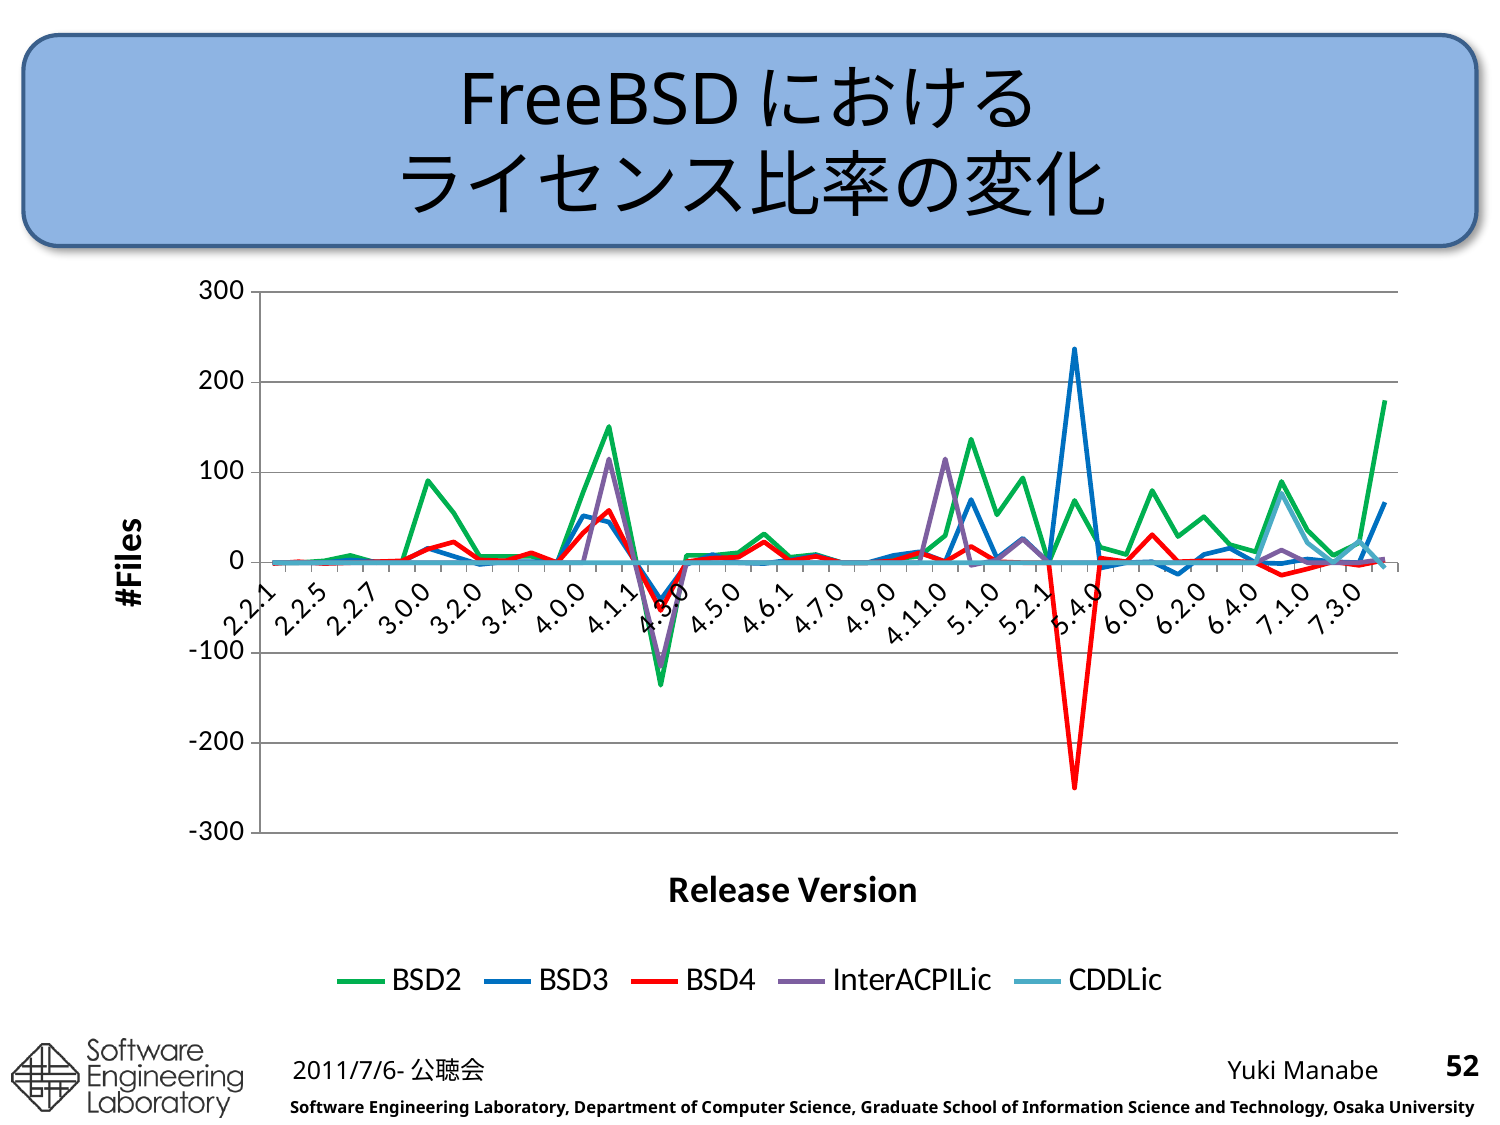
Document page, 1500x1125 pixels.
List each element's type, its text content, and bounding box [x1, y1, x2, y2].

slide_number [277, 1046, 628, 1083]
picture [11, 1038, 243, 1118]
footer Yuki Manabe [643, 1046, 1394, 1083]
title FreeBSDにおける ライセンス比率の変化 [75, 45, 1425, 233]
chart [74, 262, 1426, 1006]
slide_number 52 [1417, 1039, 1495, 1083]
